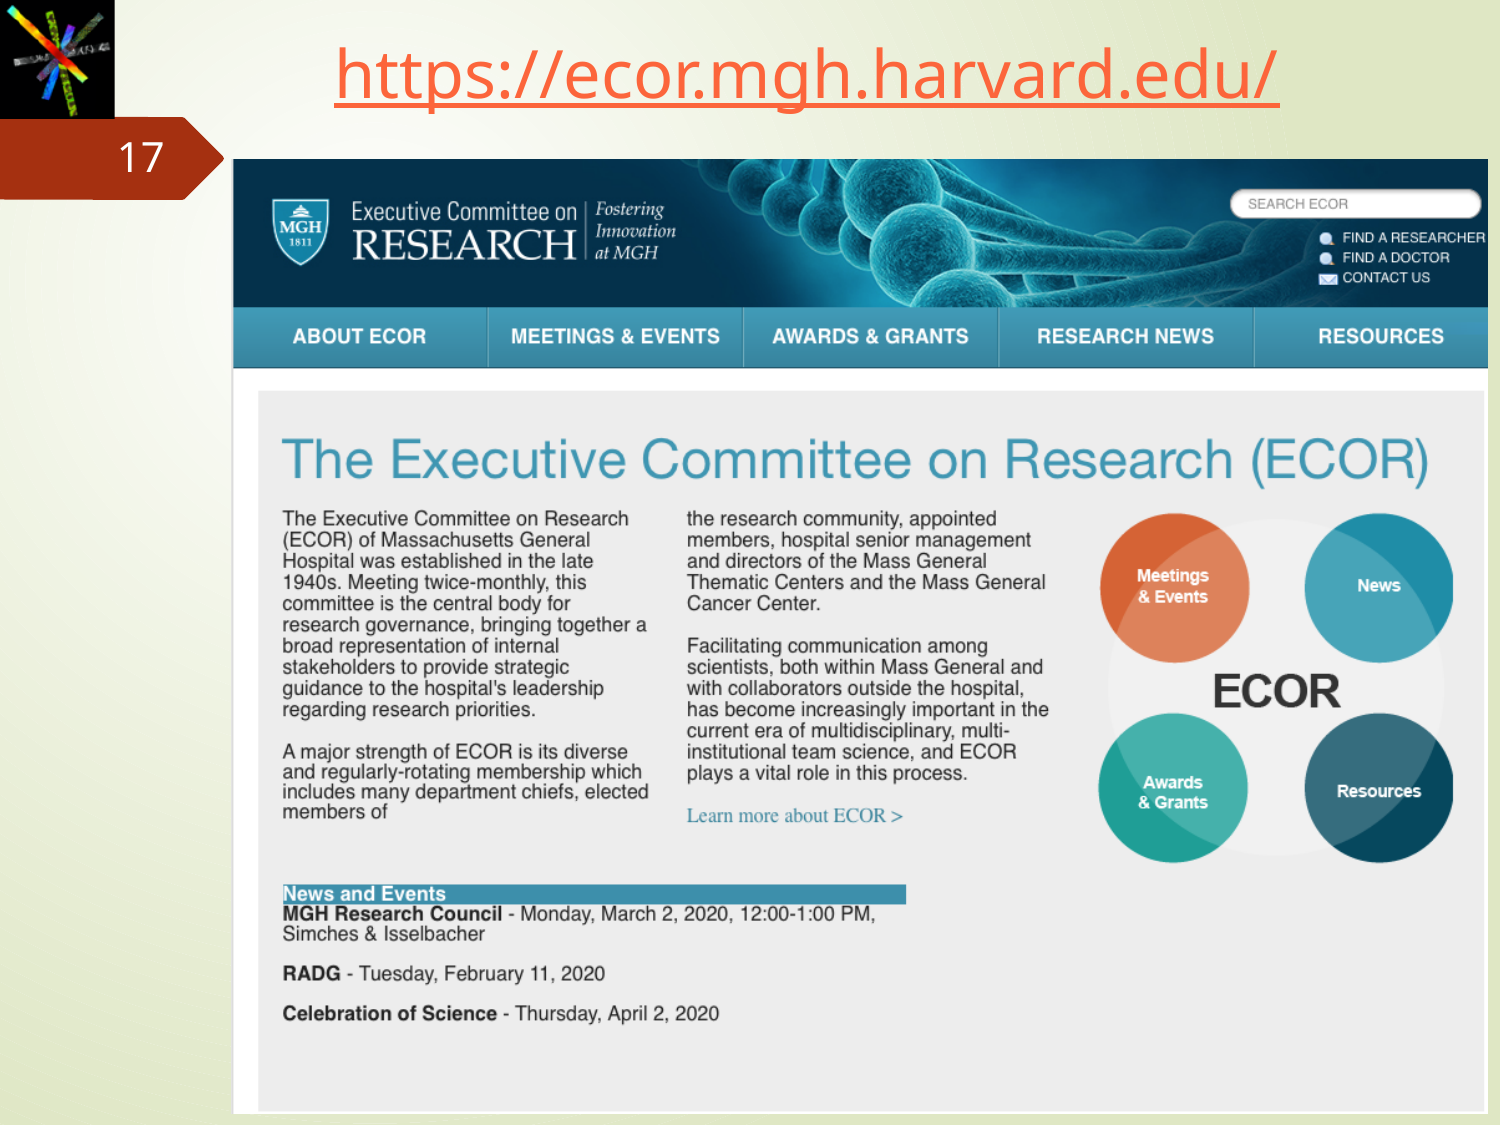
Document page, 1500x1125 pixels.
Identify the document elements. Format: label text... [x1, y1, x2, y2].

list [231, 158, 1488, 1114]
title https://ecor.mgh.harvard.edu/ [319, 24, 1400, 158]
slide_number 17 [83, 129, 180, 190]
